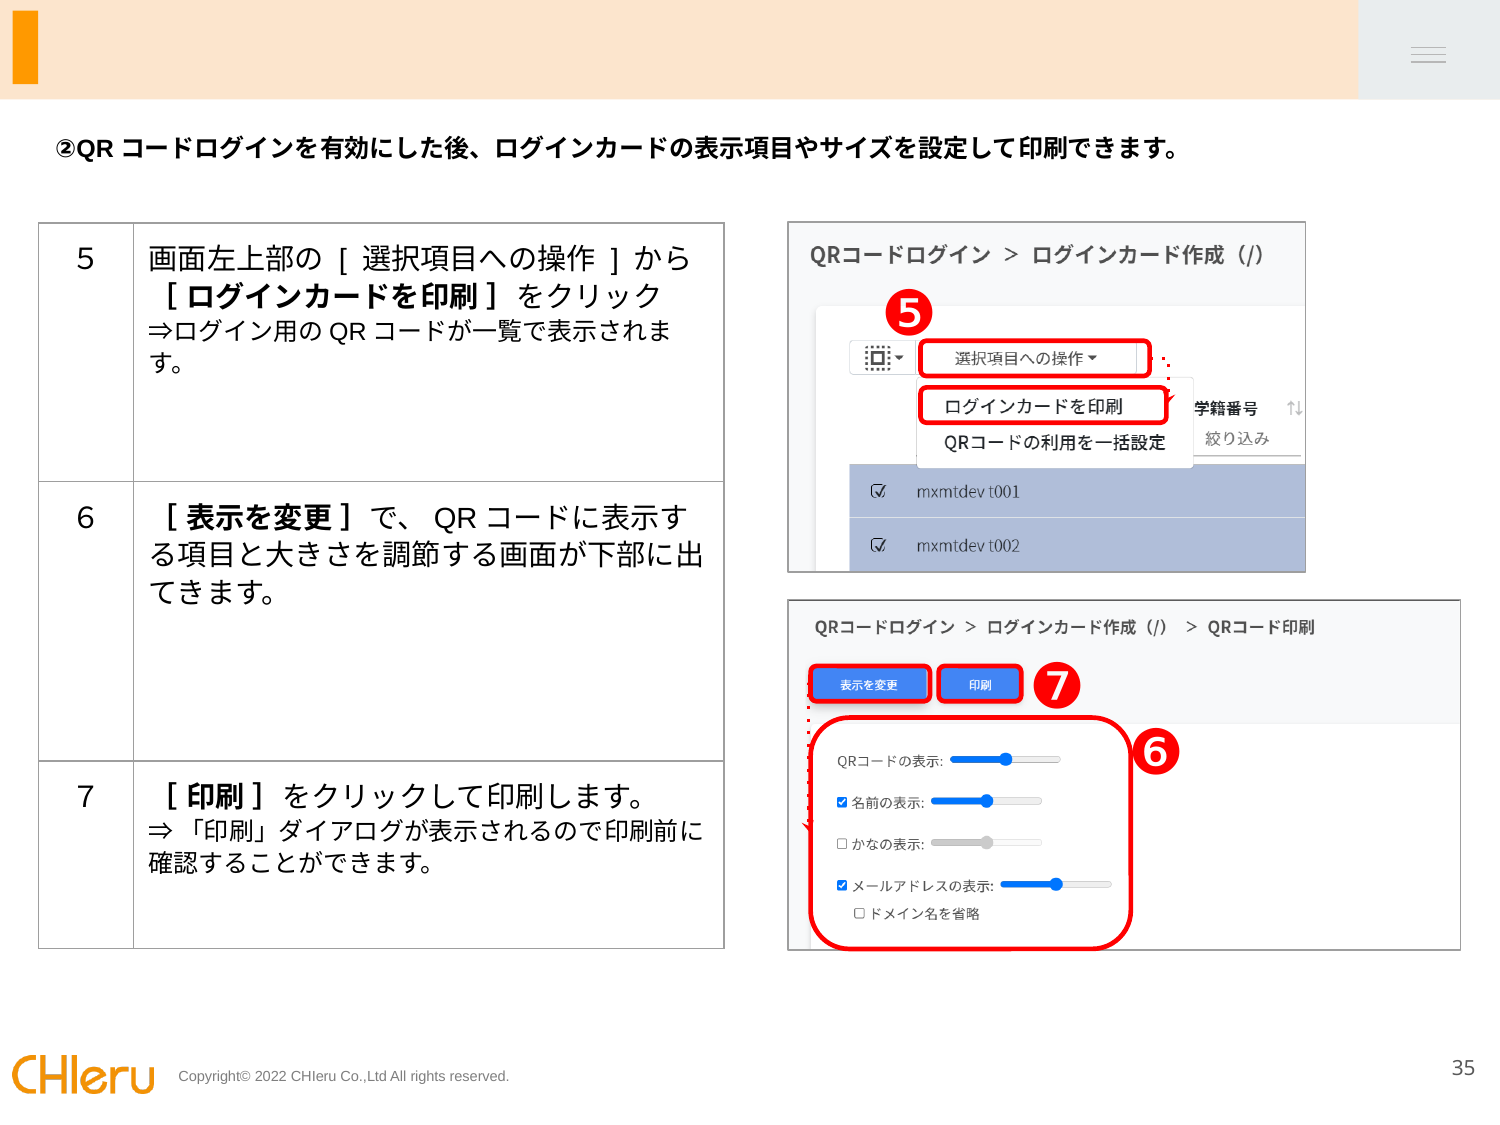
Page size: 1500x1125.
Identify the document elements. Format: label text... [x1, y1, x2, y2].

picture [788, 600, 1460, 950]
table_cell ６ [39, 482, 133, 760]
slide_number 35 [1400, 1032, 1491, 1106]
table_cell ７ [39, 762, 133, 948]
text_box ②QRコードログインを有効にした後、ログインカードの表示項目やサイズを設定して印刷できます。 [40, 108, 1460, 182]
table_header 画面左上部の [ 選択項目への操作 ] から ［ ログインカードを印刷 ］をクリック ⇒ログイン用のQRコードが一覧で表示されます。 [134, 224, 723, 481]
picture [788, 222, 1306, 572]
table_header ５ [39, 224, 133, 481]
table_cell ［ 表示を変更 ］で、QRコードに表示する項目と大きさを調節する画面が下部に出てきます。 [134, 482, 723, 760]
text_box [1149, 358, 1167, 406]
table_cell ［ 印刷 ］をクリックして印刷します。 ⇒「印刷」ダイアログが表示されるので印刷前に確認することができます。 [134, 762, 723, 948]
picture [12, 1055, 154, 1094]
